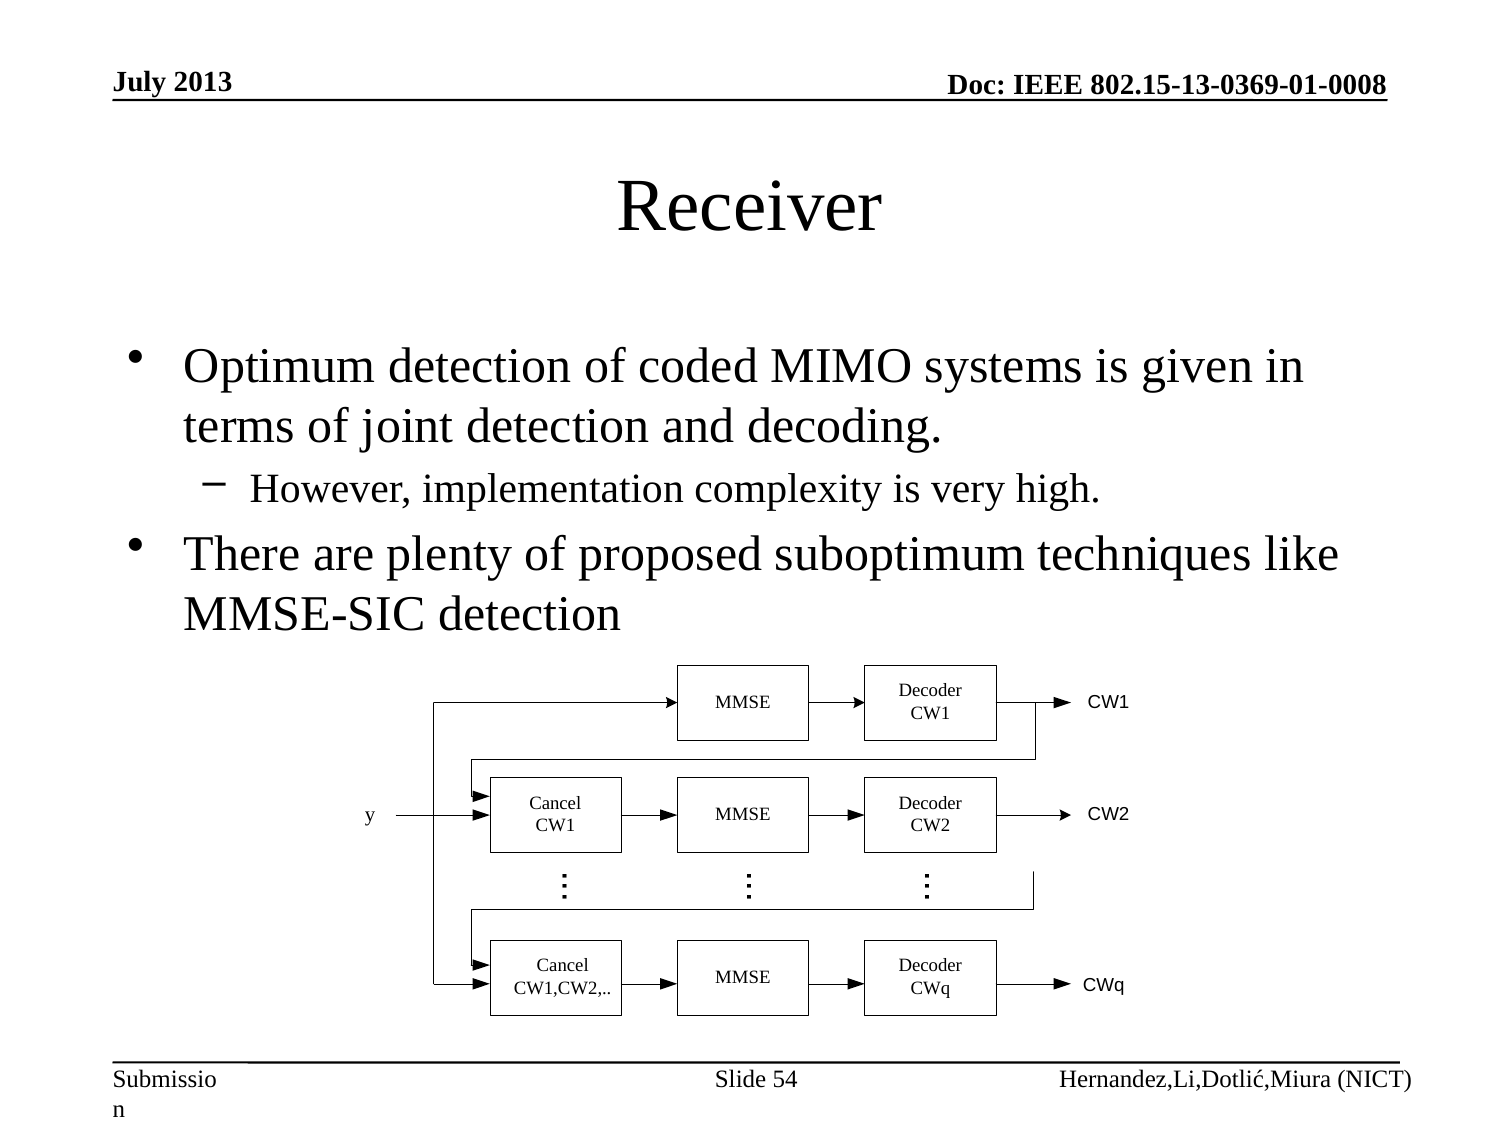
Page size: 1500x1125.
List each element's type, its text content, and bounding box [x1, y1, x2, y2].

title Receiver [112, 112, 1388, 288]
footer Hernandez,Li,Dotlić,Miura (NICT) [899, 1061, 1413, 1093]
list Optimum detection of coded MIMO systems is given in terms of joint detection and decoding. However, implementation complexity is very high. There are plenty of proposed suboptimum techniques like MMSE-SIC detection [112, 324, 1388, 1001]
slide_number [112, 61, 376, 98]
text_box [362, 662, 1132, 1018]
slide_number Slide 54 [711, 1061, 801, 1093]
